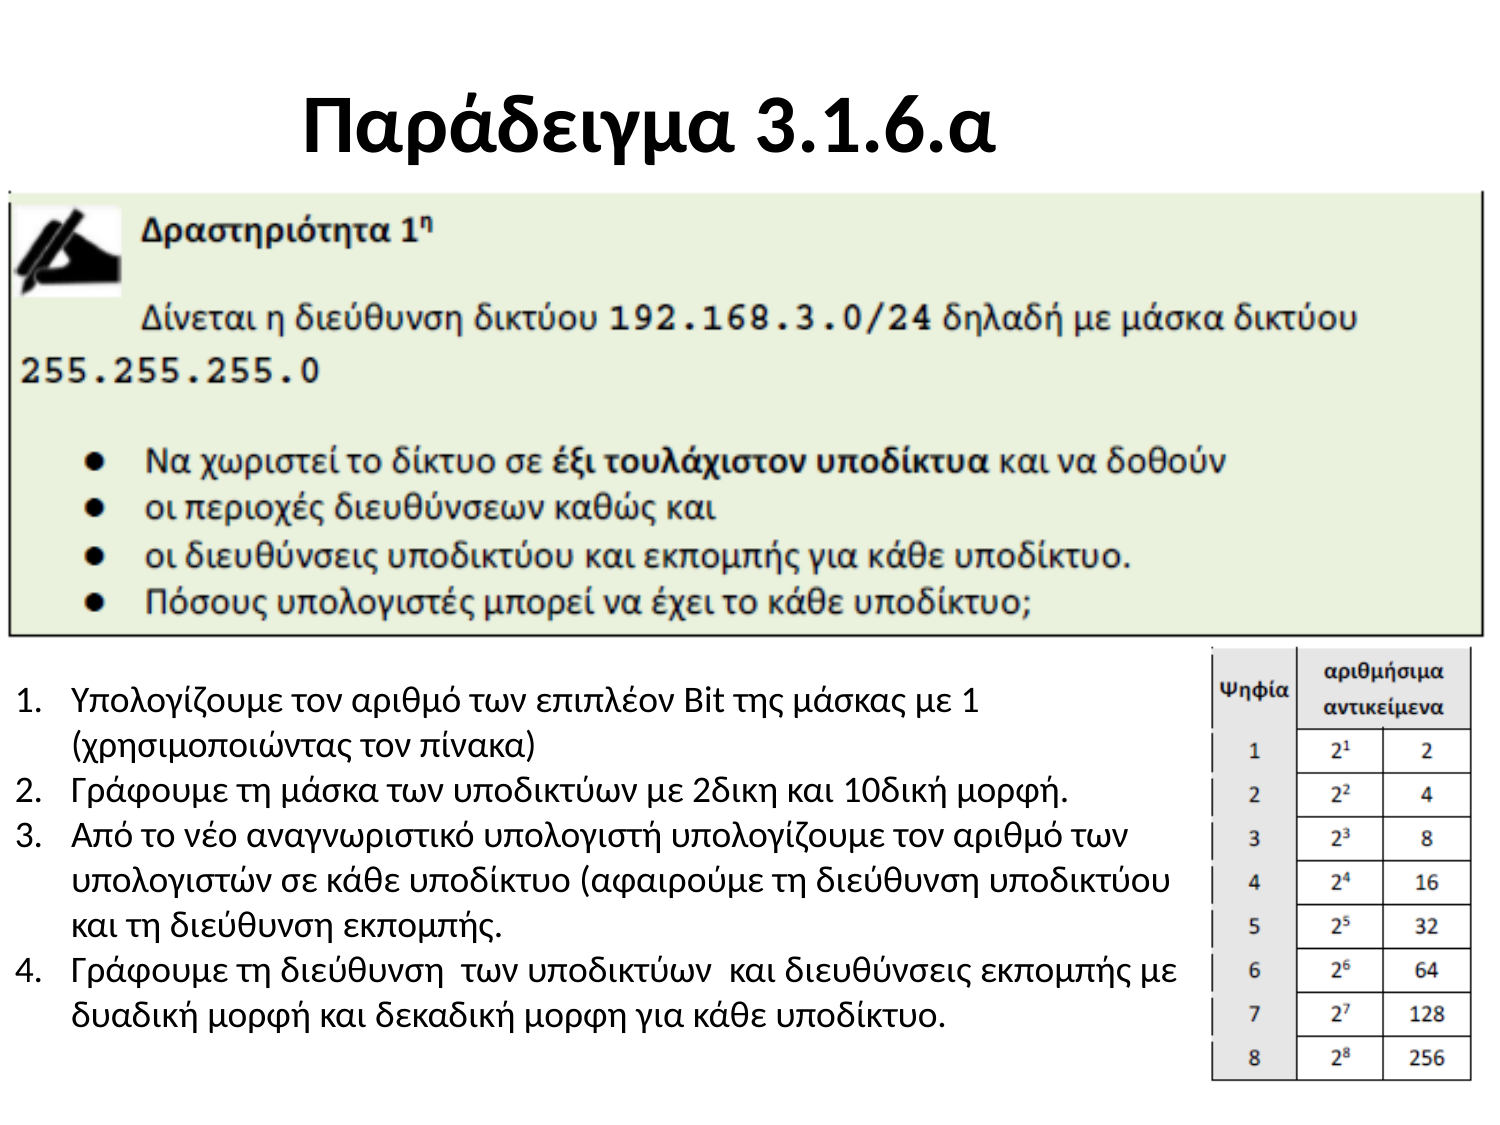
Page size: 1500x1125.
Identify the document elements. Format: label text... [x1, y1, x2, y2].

text_box Υπολογίζουμε τον αριθμό των επιπλέον Bit της μάσκας με 1 (χρησιμοποιώντας τον πίνακα) Γράφουμε τη μάσκα των υποδικτύων με 2δικη και 10δική μορφή. Από το νέο αναγνωριστικό υπολογιστή υπολογίζουμε τον αριθμό των υπολογιστών σε κάθε υποδίκτυο (αφαιρούμε τη διεύθυνση υποδικτύου και τη διεύθυνση εκπομπής. Γράφουμε τη διεύθυνση των υποδικτύων και διευθύνσεις εκπομπής με δυαδική μορφή και δεκαδική μορφη για κάθε υποδίκτυο. [0, 667, 1196, 1043]
title Παράδειγμα 3.1.6.α [287, 49, 1438, 185]
picture [0, 187, 1490, 1089]
